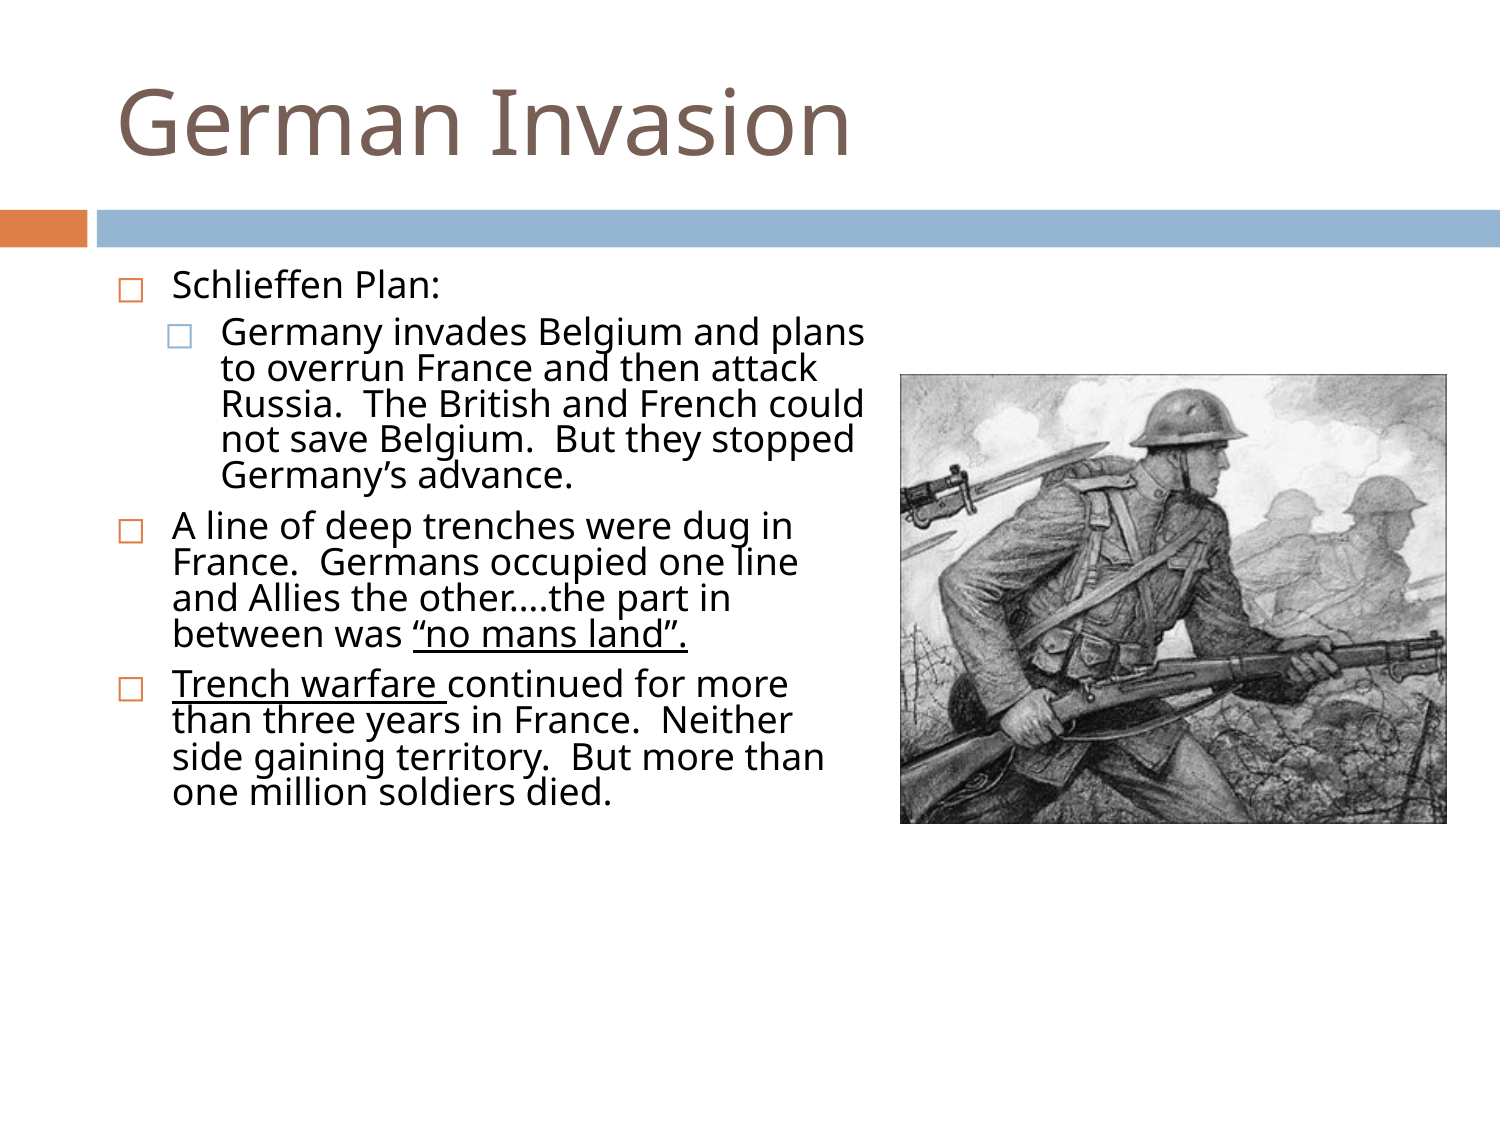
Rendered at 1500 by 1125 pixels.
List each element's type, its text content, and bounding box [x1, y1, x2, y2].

title German Invasion [100, 37, 1438, 200]
list Schlieffen Plan: Germany invades Belgium and plans to overrun France and then attack Russia. The British and French could not save Belgium. But they stopped Germany’s advance. A line of deep trenches were dug in France. Germans occupied one line and Allies the other….the part in between was “no mans land”. Trench warfare continued for more than three years in France. Neither side gaining territory. But more than one million soldiers died. [100, 262, 888, 1000]
picture [899, 374, 1447, 824]
